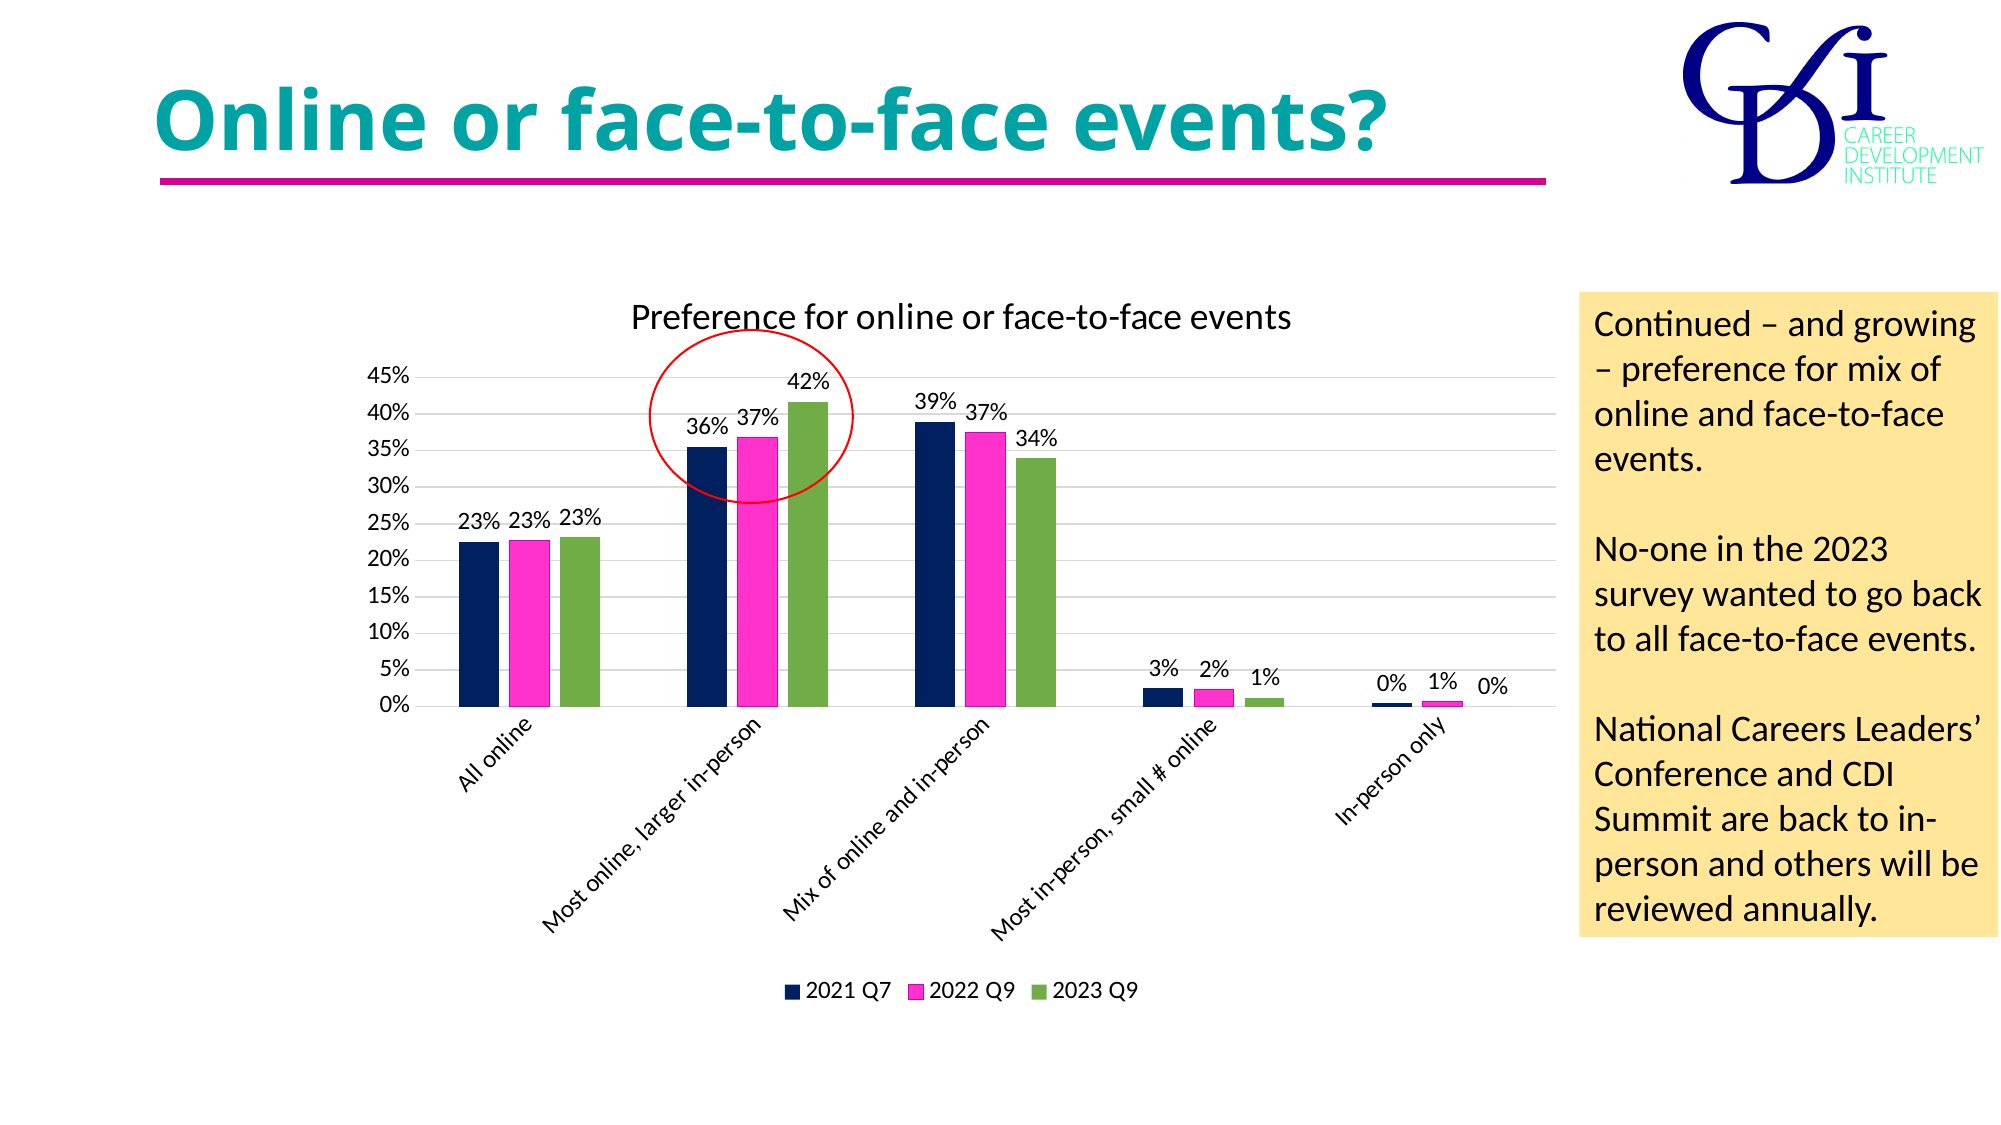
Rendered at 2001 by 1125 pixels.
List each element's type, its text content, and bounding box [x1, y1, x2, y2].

title Online or face-to-face events? [137, 32, 1863, 215]
picture [1683, 22, 1984, 184]
chart [342, 267, 1582, 1011]
text_box Continued – and growing – preference for mix of online and face-to-face events. No-one in the 2023 survey wanted to go back to all face-to-face events. National Careers Leaders’ Conference and CDI Summit are back to in-person and others will be reviewed annually. [1582, 292, 1999, 937]
